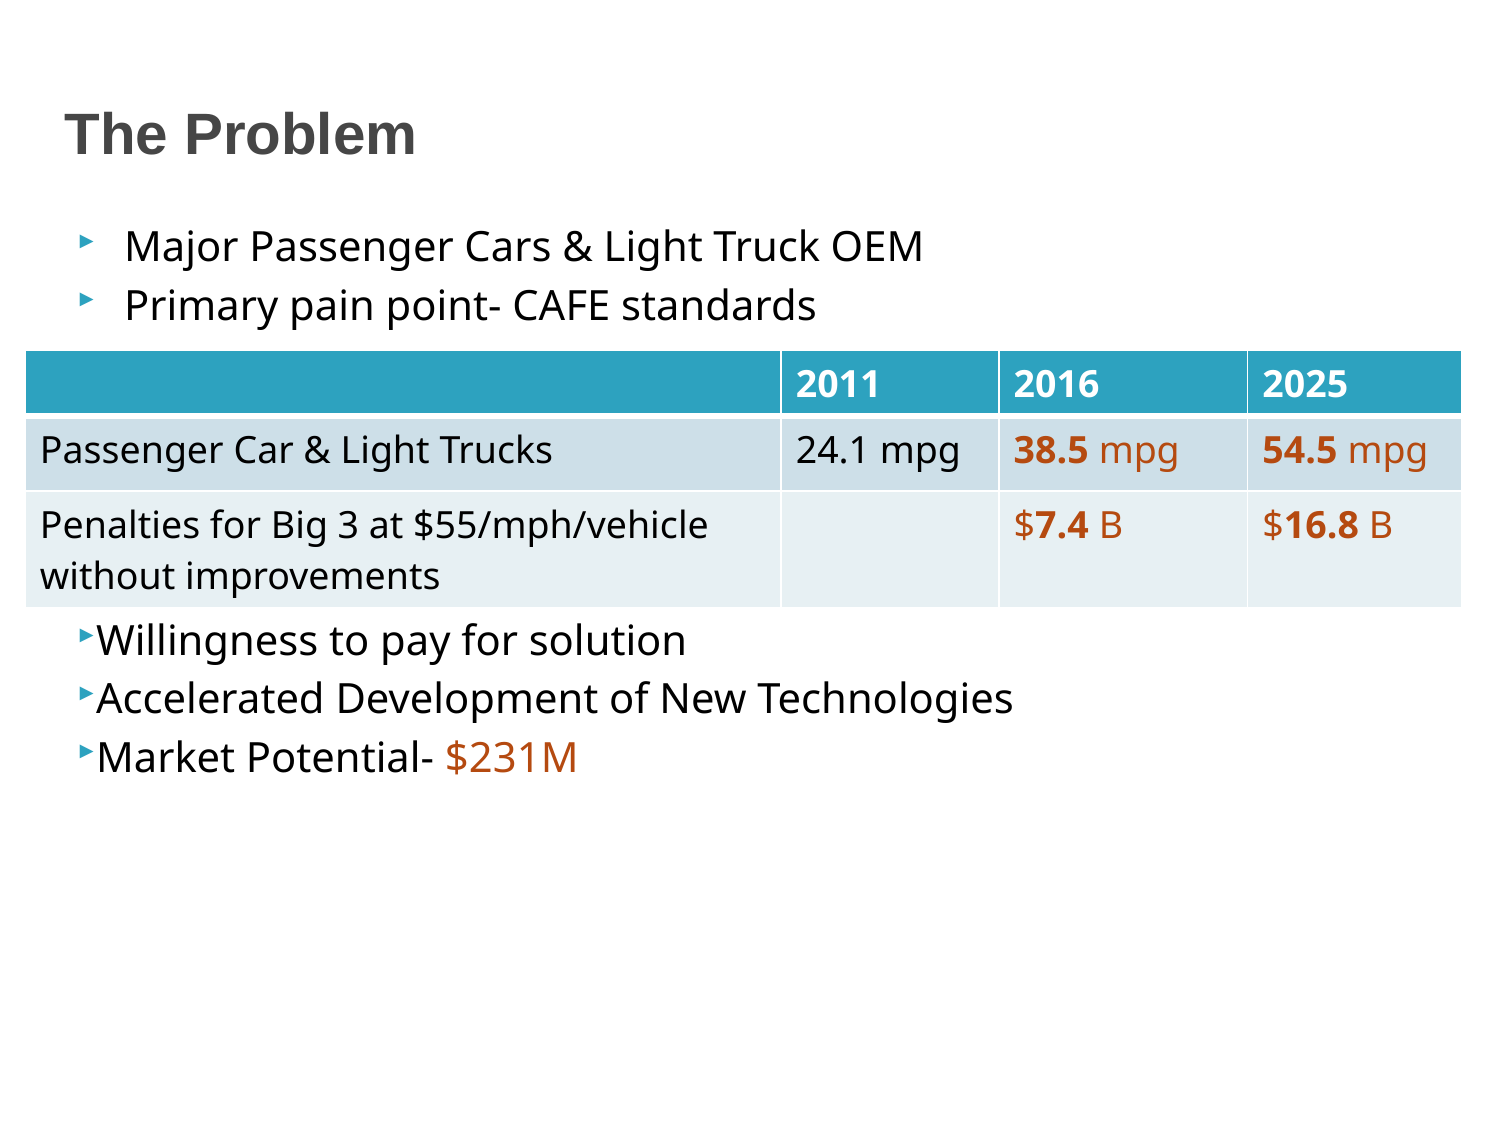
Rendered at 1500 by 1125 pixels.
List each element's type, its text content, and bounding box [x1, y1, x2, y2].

table_header 2011 [782, 351, 998, 413]
table_cell 24.1 mpg [782, 419, 998, 490]
title The Problem [50, 37, 1400, 225]
table_cell Passenger Car & Light Trucks [26, 419, 780, 490]
table_cell $7.4 B [1000, 492, 1247, 607]
list Major Passenger Cars & Light Truck OEM Primary pain point- CAFE standards Willingness to pay for solution Accelerated Development of New Technologies Market Potential- $231M [62, 212, 1450, 349]
table_cell $16.8 B [1248, 492, 1461, 607]
table_cell Penalties for Big 3 at $55/mph/vehicle without improvements [26, 492, 780, 607]
table_cell [782, 492, 998, 607]
table_cell 38.5 mpg [1000, 419, 1247, 490]
table_cell 54.5 mpg [1248, 419, 1461, 490]
table_header 2025 [1248, 351, 1461, 413]
table_header [26, 351, 780, 413]
table_header 2016 [1000, 351, 1247, 413]
list Major Passenger Cars & Light Truck OEM Primary pain point- CAFE standards Willingness to pay for solution Accelerated Development of New Technologies Market Potential- $231M [62, 609, 1450, 1063]
